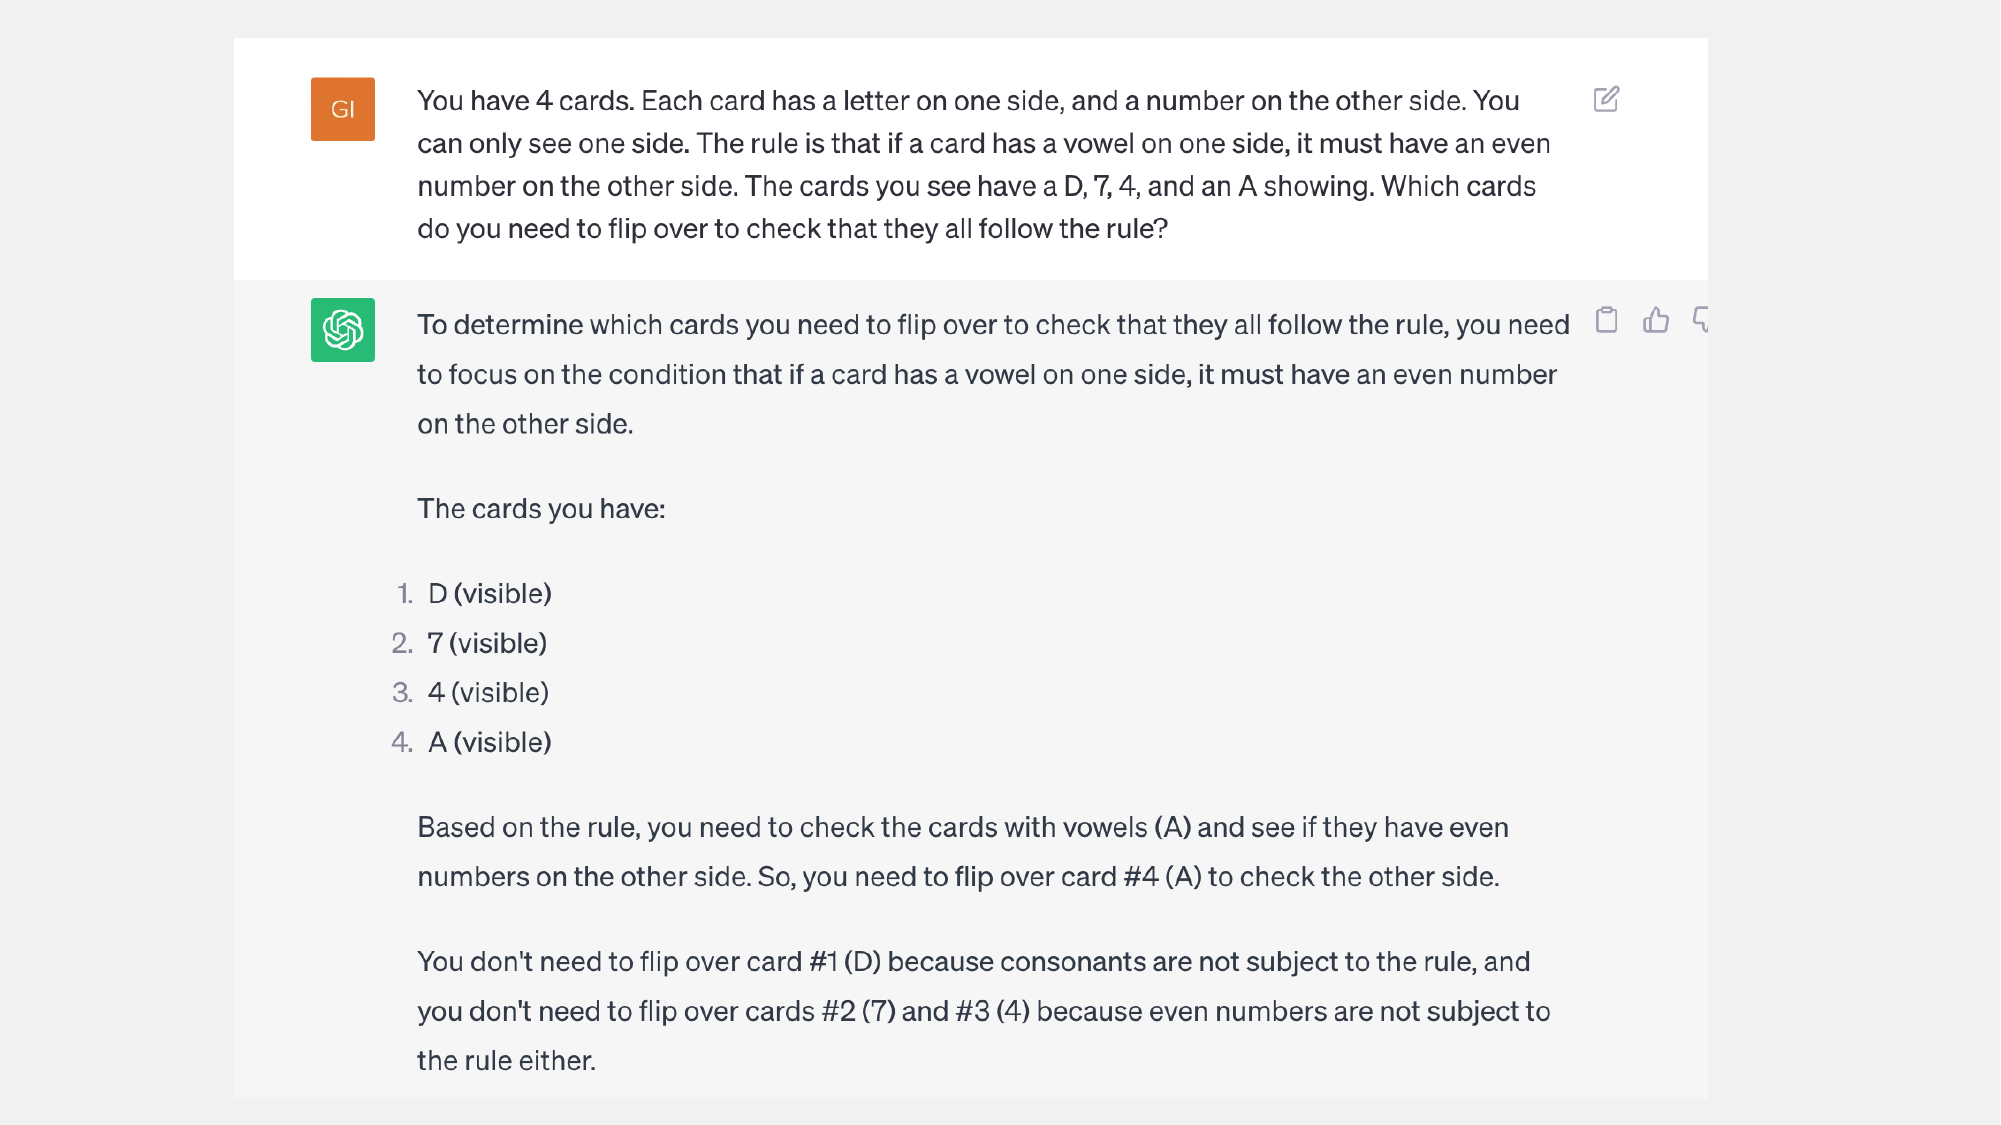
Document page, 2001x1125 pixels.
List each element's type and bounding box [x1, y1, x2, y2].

picture [234, 38, 1708, 1099]
